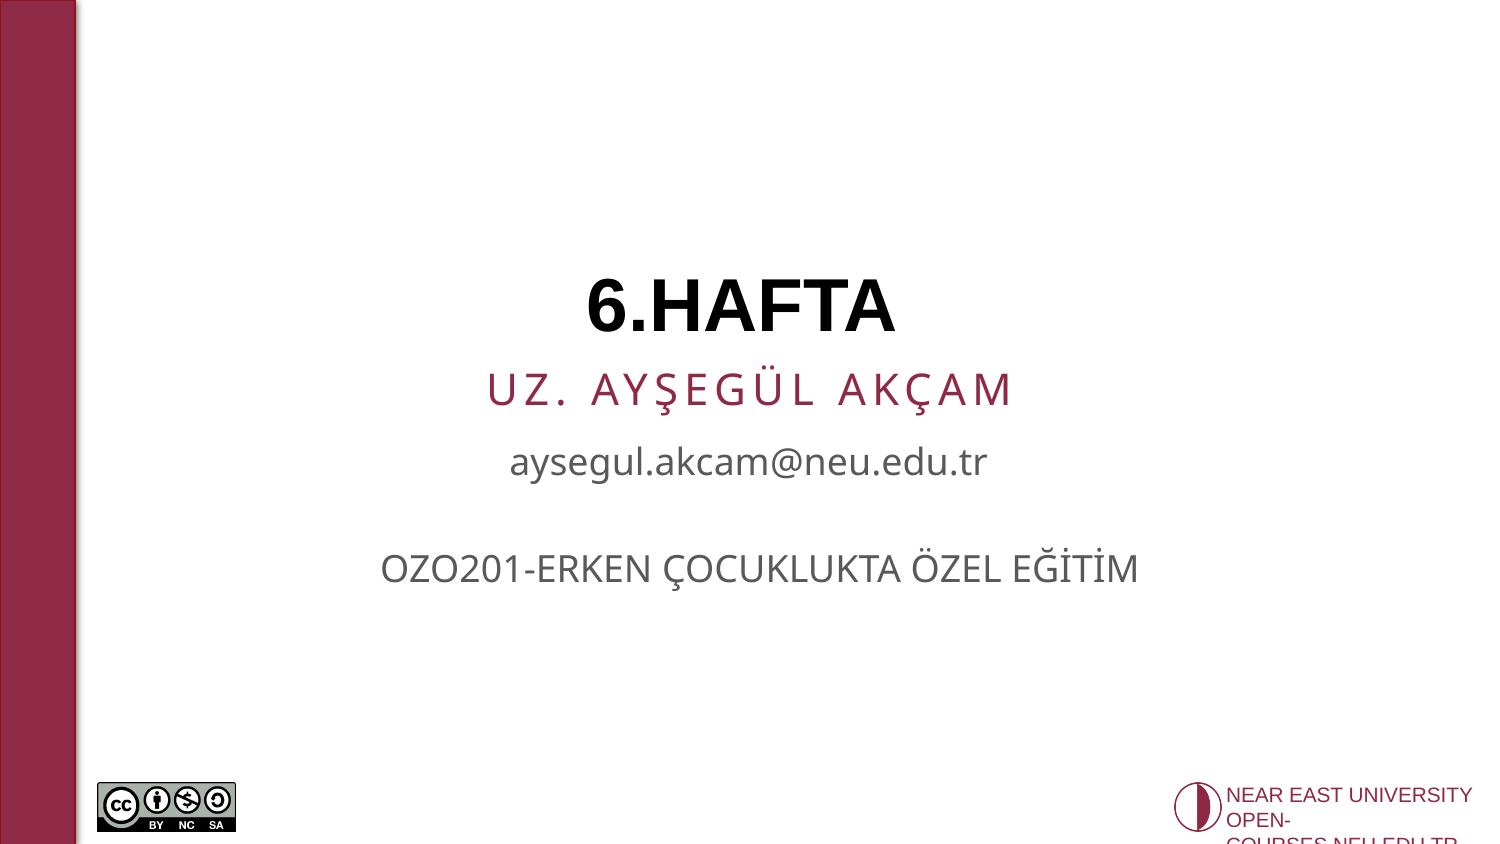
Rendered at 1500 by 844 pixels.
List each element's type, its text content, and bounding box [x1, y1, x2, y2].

list OZO201-ERKEN ÇOCUKLUKTA ÖZEL EĞİTİM [263, 519, 1257, 616]
text_box aysegul.akcam@neu.edu.tr [251, 412, 1246, 510]
title 6.HAFTA [75, 252, 1425, 354]
subtitle UZ. AYŞEGÜL AKÇAM [75, 354, 1425, 430]
picture [97, 782, 236, 832]
picture [1174, 782, 1222, 832]
